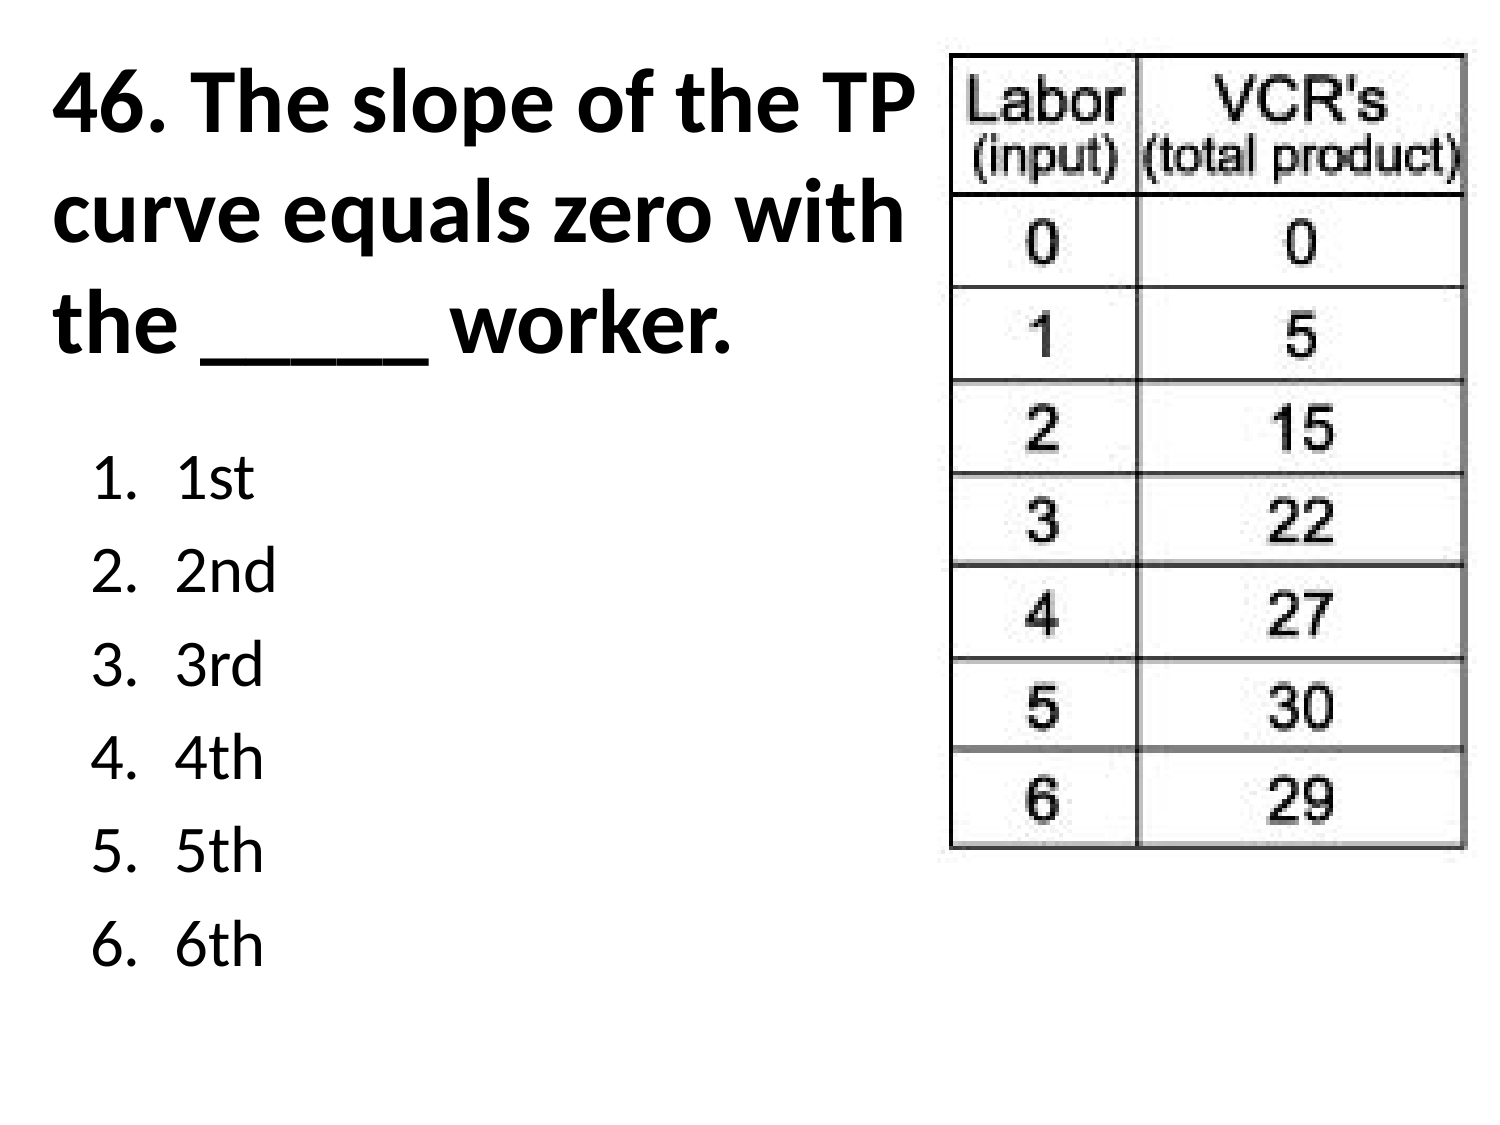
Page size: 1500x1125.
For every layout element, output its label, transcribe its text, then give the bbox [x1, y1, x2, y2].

picture [937, 37, 1477, 863]
list 1st 2nd 3rd 4th 5th 6th [75, 425, 338, 1005]
title 46. The slope of the TP curve equals zero with the _____ worker. [37, 24, 950, 388]
